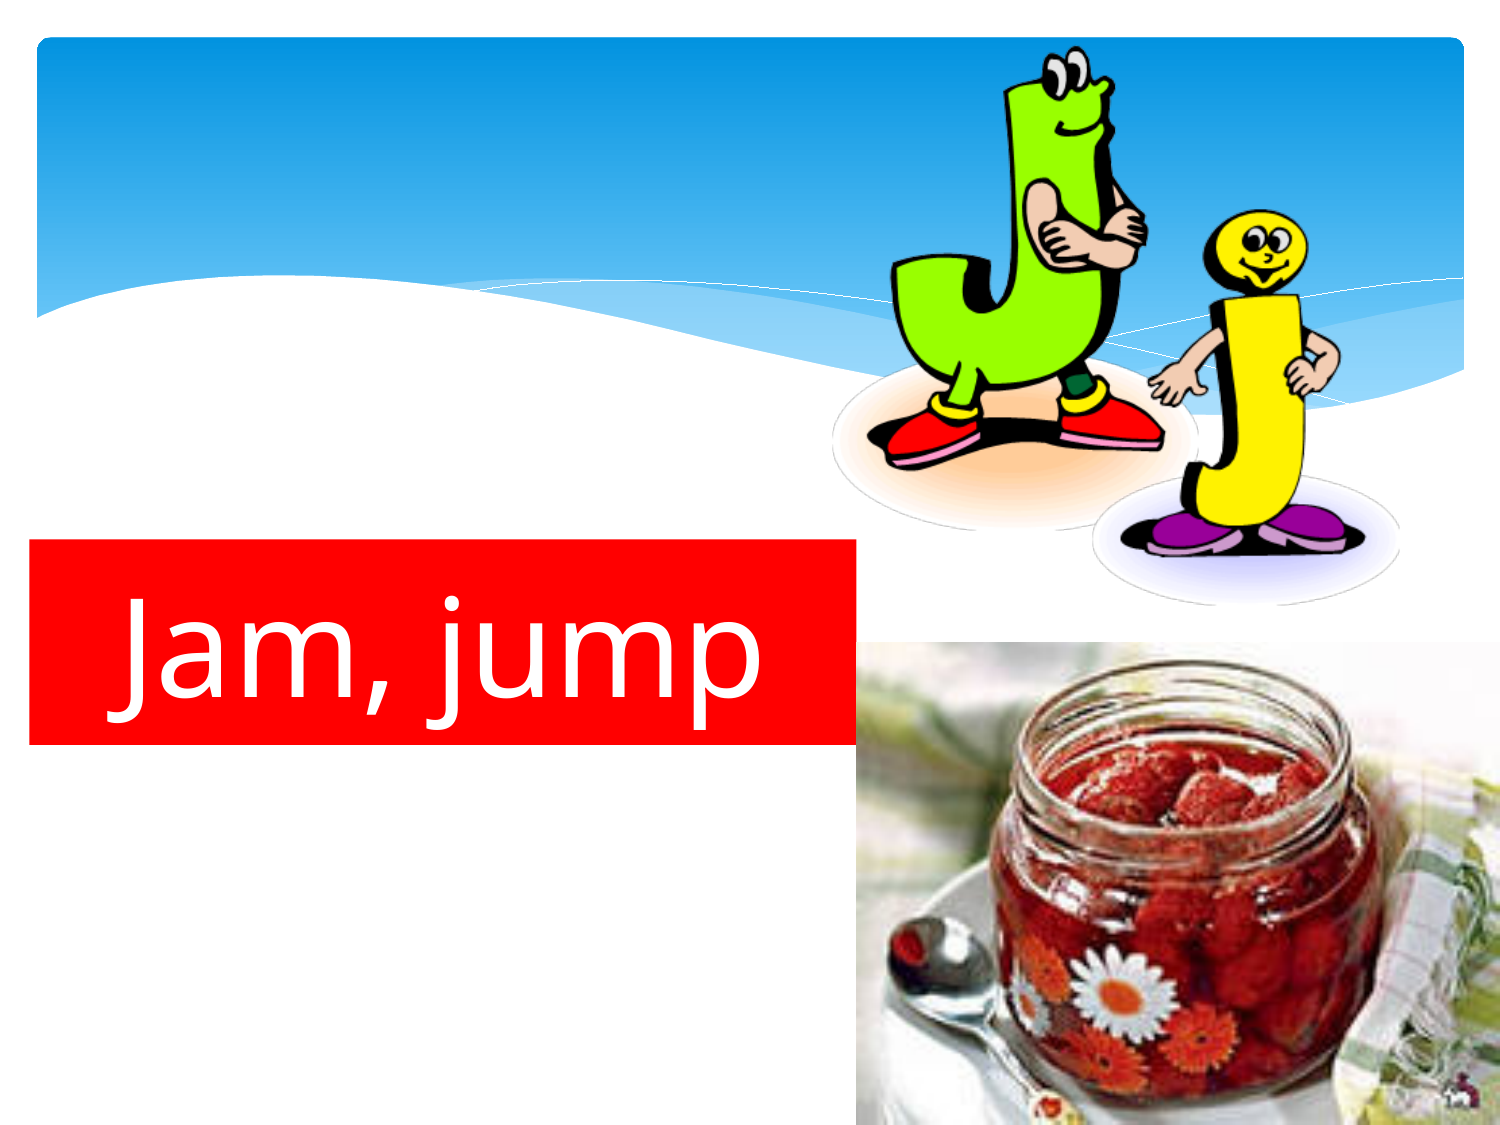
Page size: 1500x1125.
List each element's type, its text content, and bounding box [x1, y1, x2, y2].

picture [1092, 207, 1400, 606]
title Jam, jump [29, 539, 857, 745]
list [832, 30, 1200, 531]
picture [855, 641, 1500, 1125]
